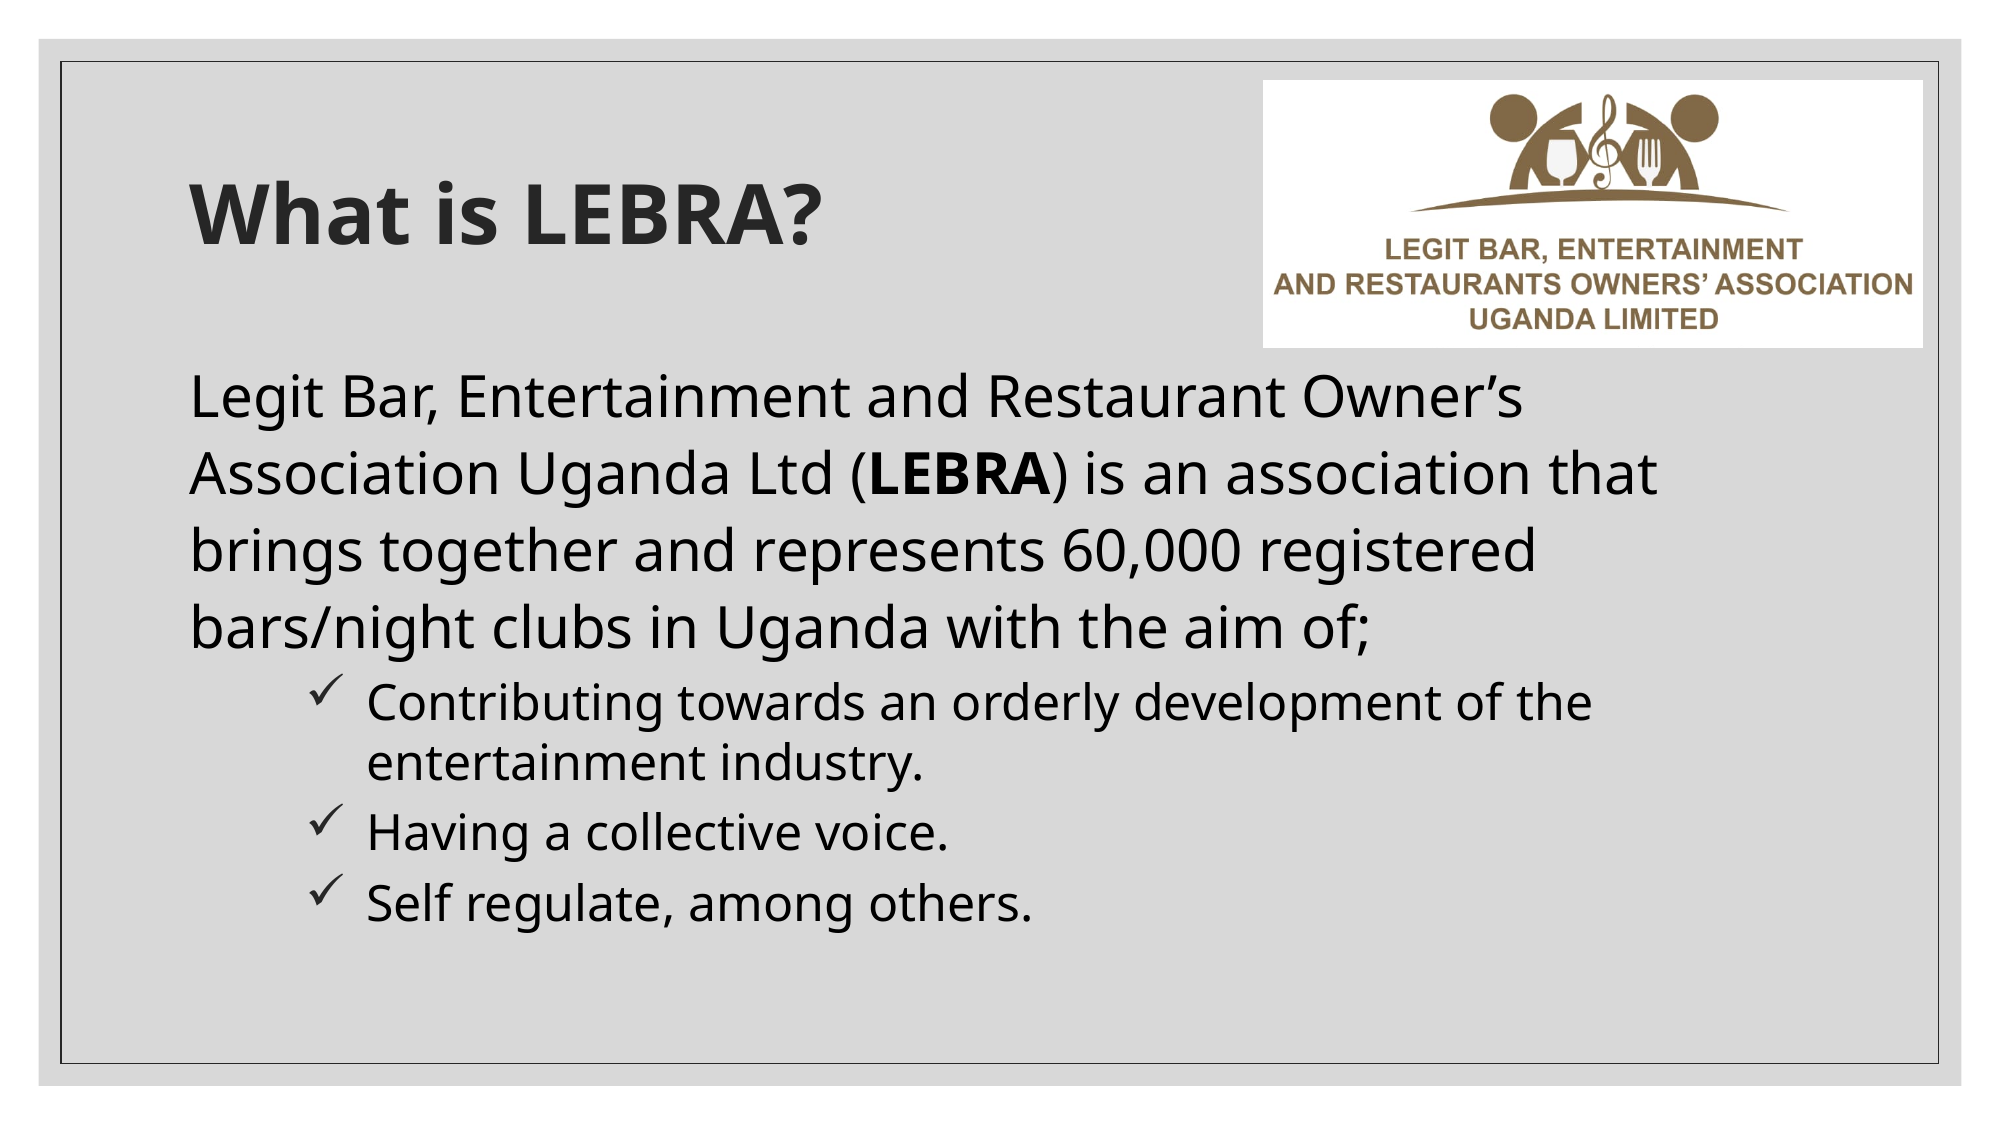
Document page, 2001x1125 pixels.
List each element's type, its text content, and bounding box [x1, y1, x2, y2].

picture [1263, 80, 1923, 348]
list Legit Bar, Entertainment and Restaurant Owner’s Association Uganda Ltd (LEBRA) is an association that brings together and represents 60,000 registered bars/night clubs in Uganda with the aim of; Contributing towards an orderly development of the entertainment industry. Having a collective voice. Self regulate, among others. [174, 345, 1825, 977]
title What is LEBRA? [174, 105, 1257, 331]
